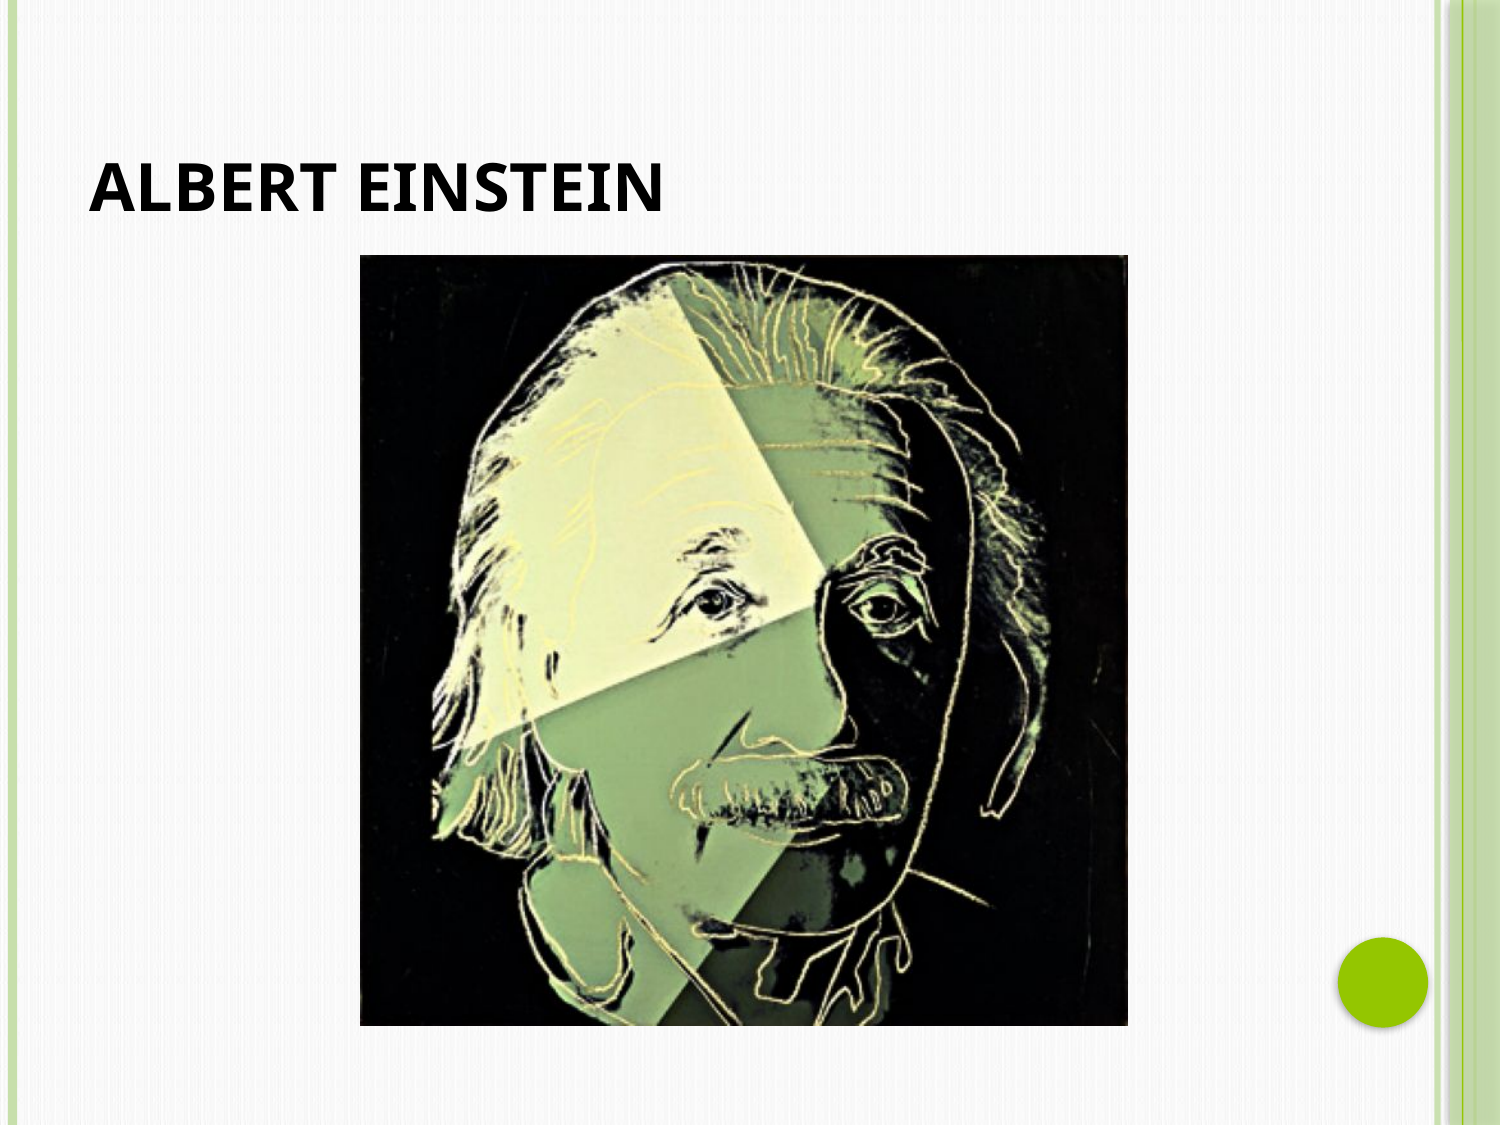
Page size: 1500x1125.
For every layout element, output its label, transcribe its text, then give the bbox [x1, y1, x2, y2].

picture [0, 0, 7, 1125]
picture [1441, 0, 1449, 1125]
title Albert Einstein [75, 45, 1425, 233]
picture [18, 0, 1434, 1125]
